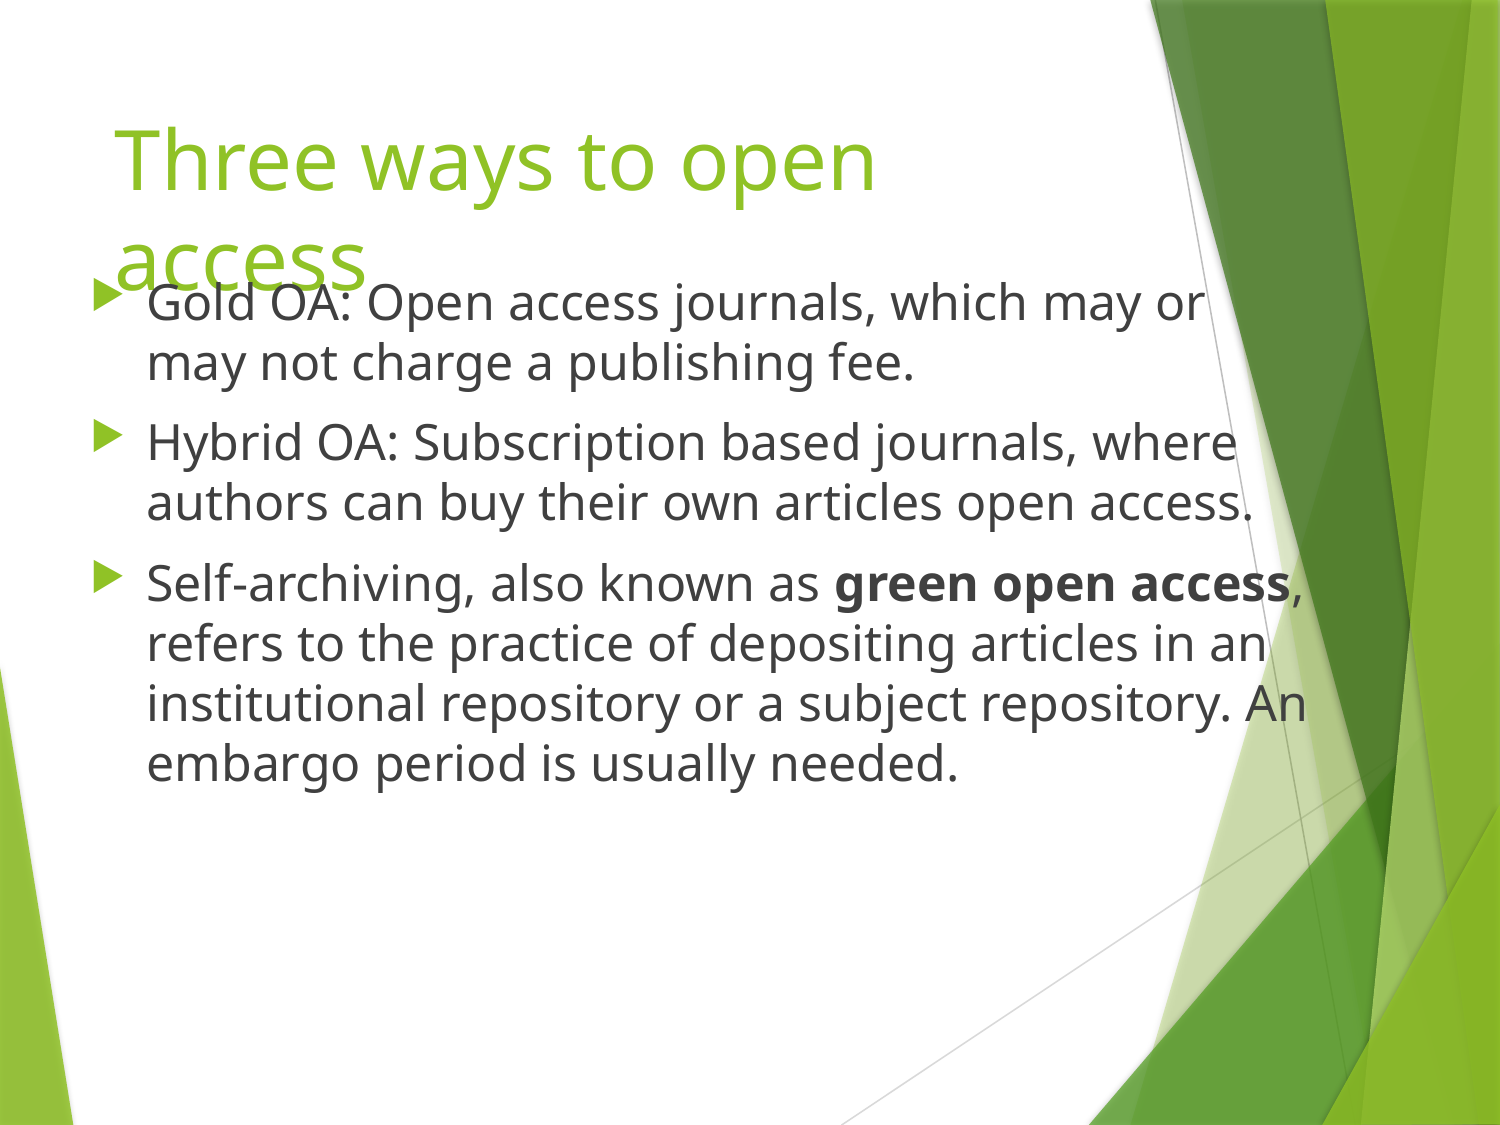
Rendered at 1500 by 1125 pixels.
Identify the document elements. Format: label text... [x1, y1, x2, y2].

title Three ways to open access [99, 99, 1142, 262]
list Gold OA: Open access journals, which may or may not charge a publishing fee. Hybrid OA: Subscription based journals, where authors can buy their own articles open access. Self-archiving, also known as green open access, refers to the practice of depositing articles in an institutional repository or a subject repository. An embargo period is usually needed. [75, 262, 1425, 1083]
